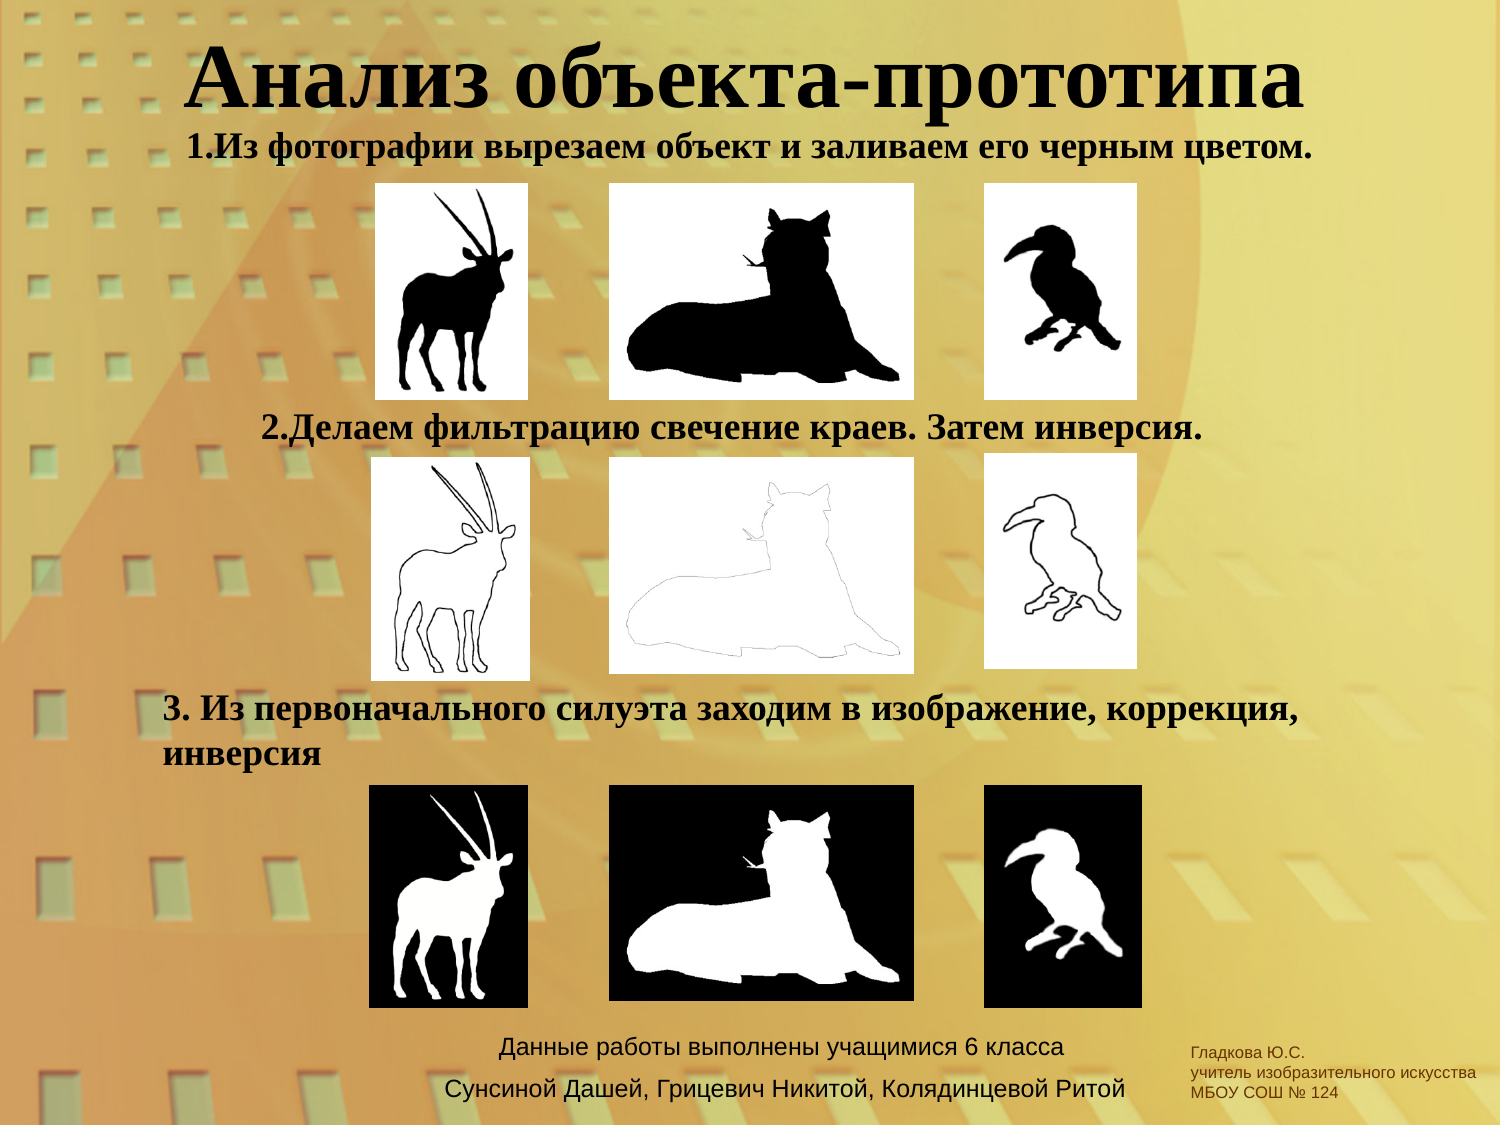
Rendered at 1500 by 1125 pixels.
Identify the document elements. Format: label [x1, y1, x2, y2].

picture [609, 457, 915, 674]
text_box [0, 0, 1500, 1125]
picture [984, 785, 1143, 1009]
picture [984, 183, 1137, 400]
picture [609, 183, 915, 400]
picture [984, 453, 1137, 669]
picture [374, 183, 528, 400]
picture [369, 785, 528, 1009]
picture [371, 457, 530, 681]
picture [609, 785, 915, 1002]
